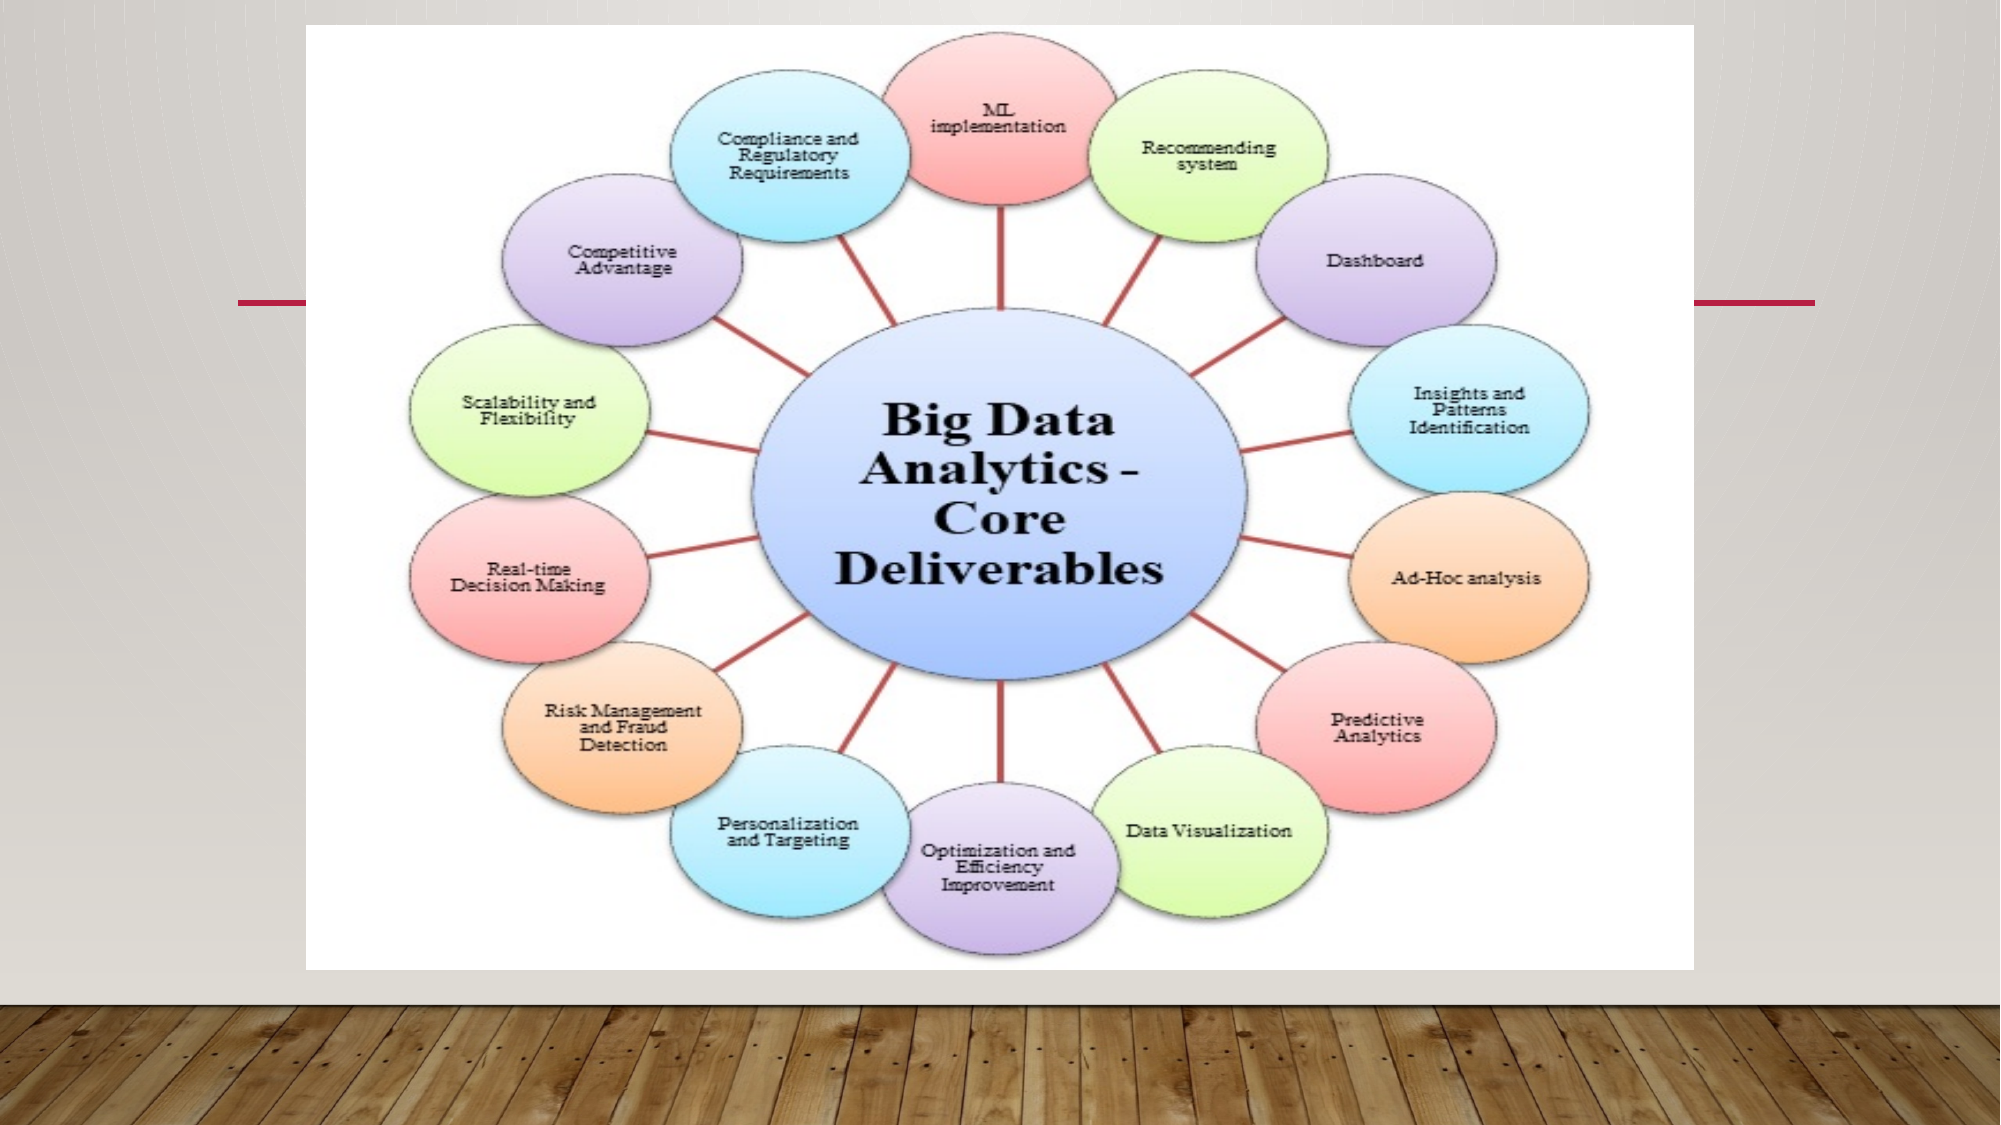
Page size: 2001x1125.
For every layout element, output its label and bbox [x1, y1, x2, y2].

picture [305, 25, 1694, 970]
picture [0, 1005, 2000, 1125]
